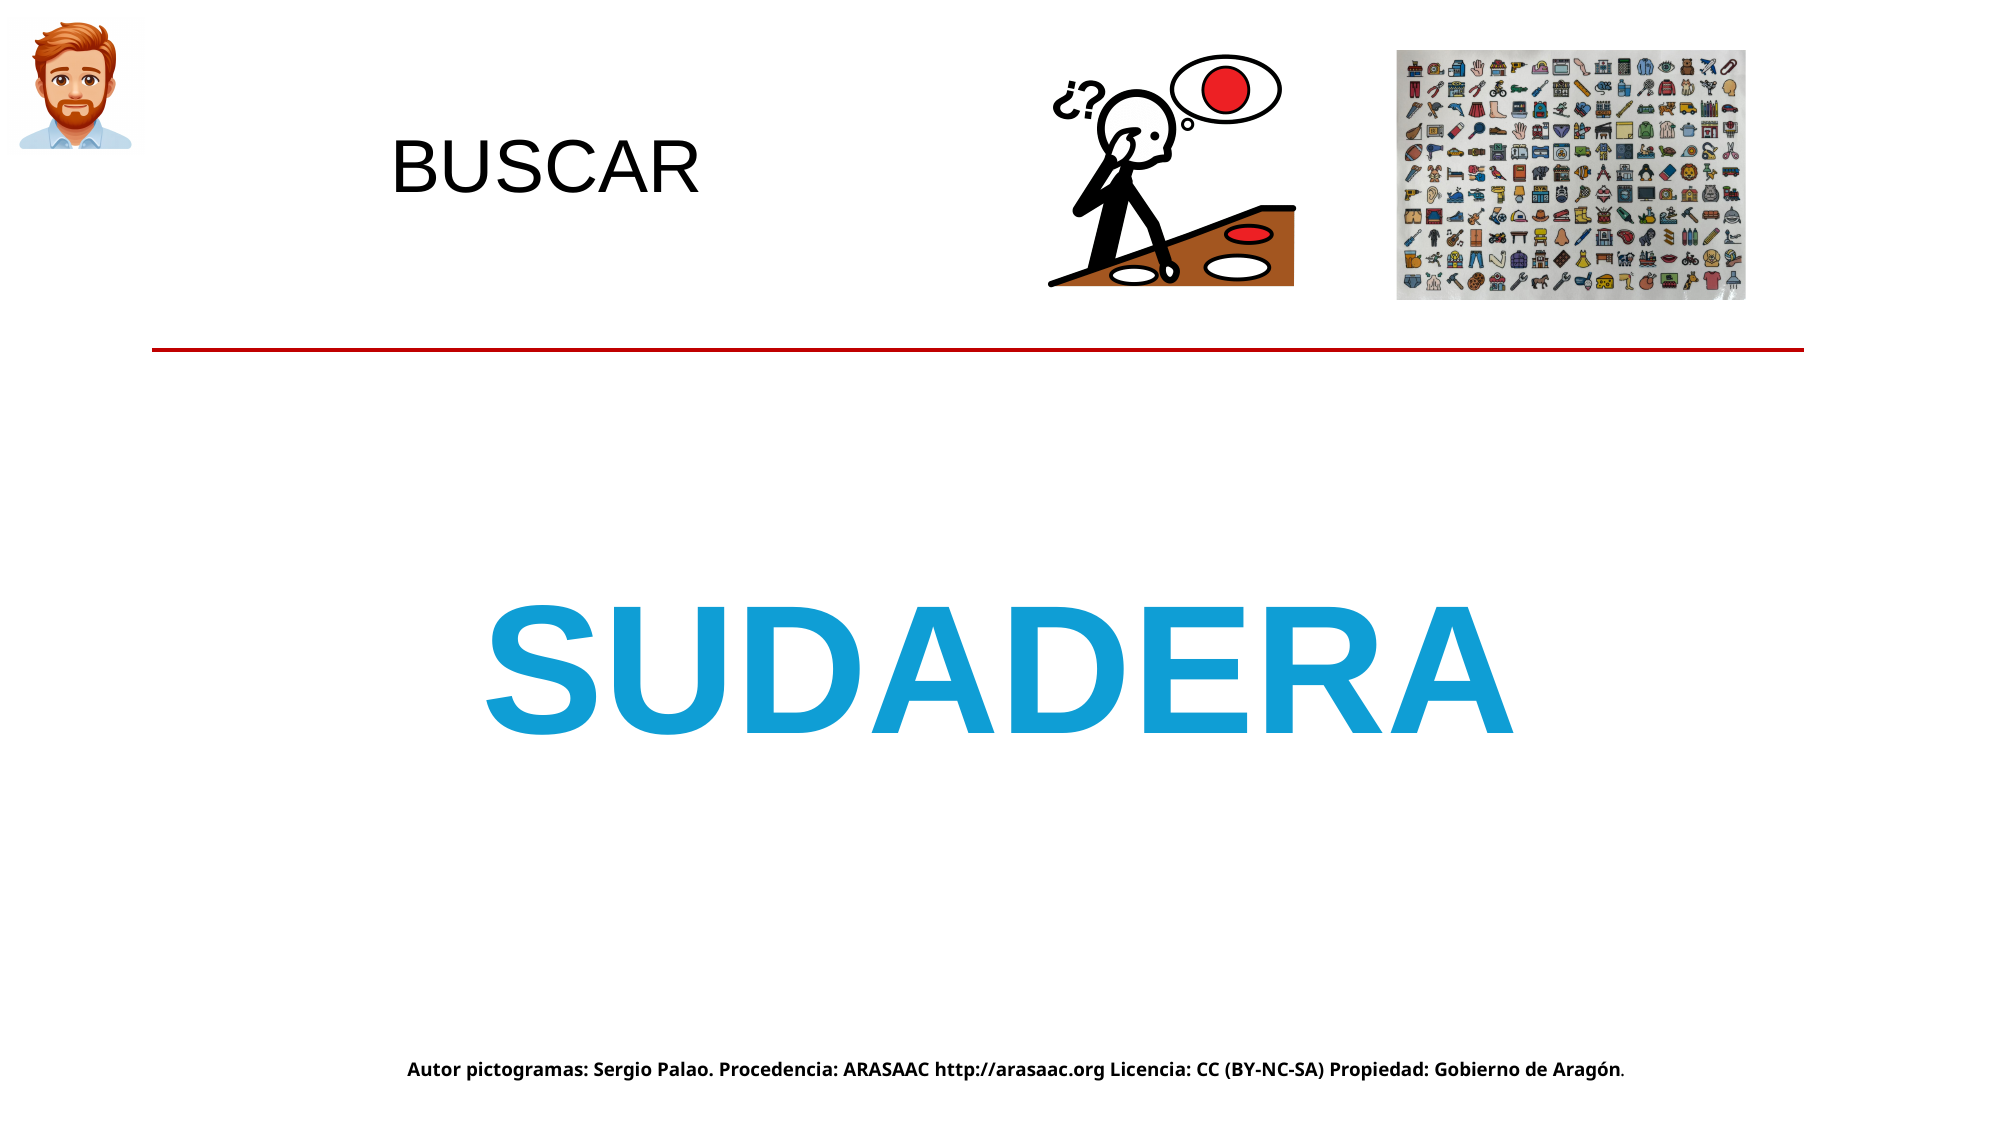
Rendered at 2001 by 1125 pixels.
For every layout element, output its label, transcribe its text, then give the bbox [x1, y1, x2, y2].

title BUSCAR [137, 59, 956, 278]
picture [6, 16, 146, 156]
picture [1396, 0, 1746, 349]
list SUDADERA [137, 567, 1863, 800]
text_box Autor pictogramas: Sergio Palao. Procedencia: ARASAAC http://arasaac.org Licencia: CC (BY-NC-SA) Propiedad: Gobierno de Aragón. [74, 1045, 1959, 1111]
picture [1047, 38, 1298, 289]
